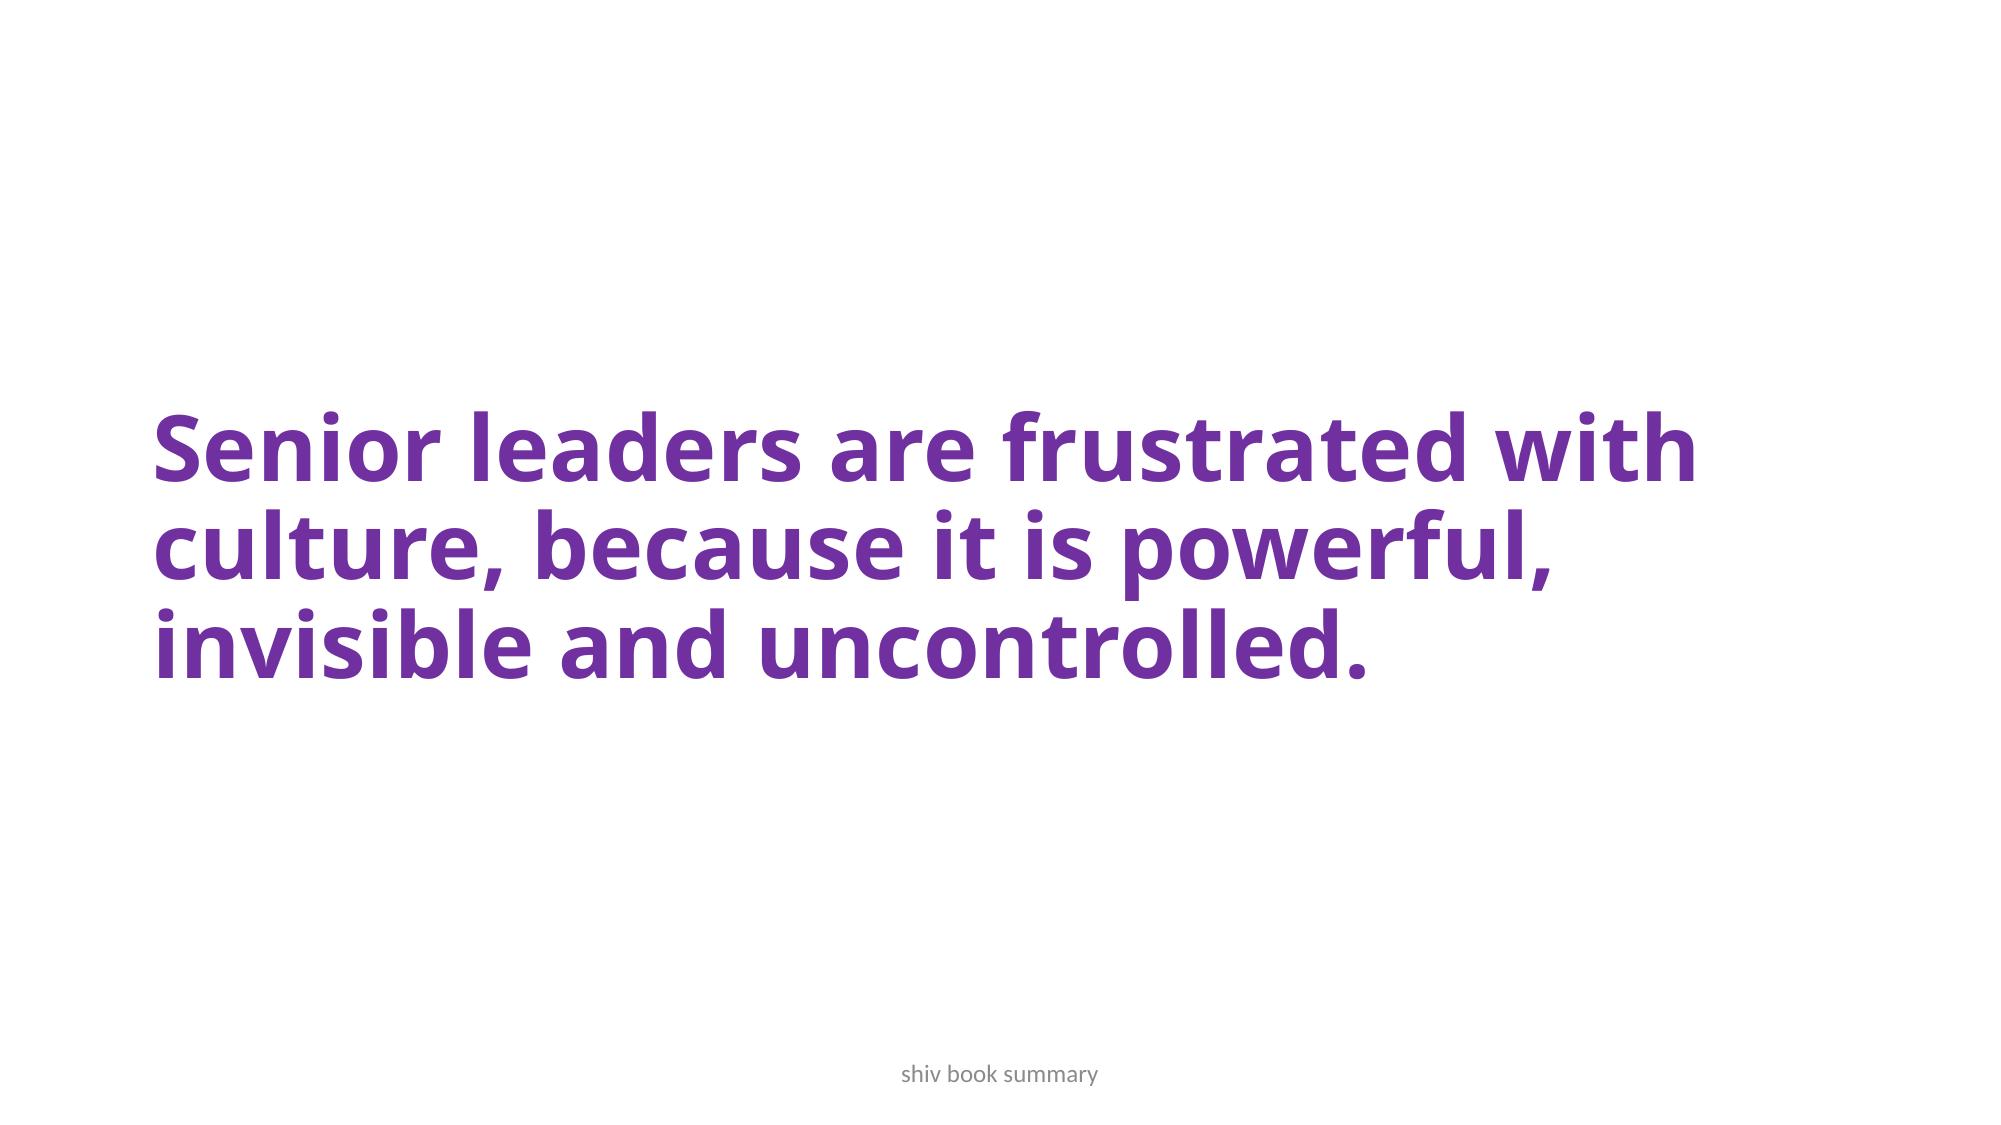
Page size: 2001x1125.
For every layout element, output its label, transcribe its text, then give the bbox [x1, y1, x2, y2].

title Senior leaders are frustrated with culture, because it is powerful, invisible and uncontrolled. [137, 59, 1863, 1041]
footer shiv book summary [662, 1042, 1338, 1103]
